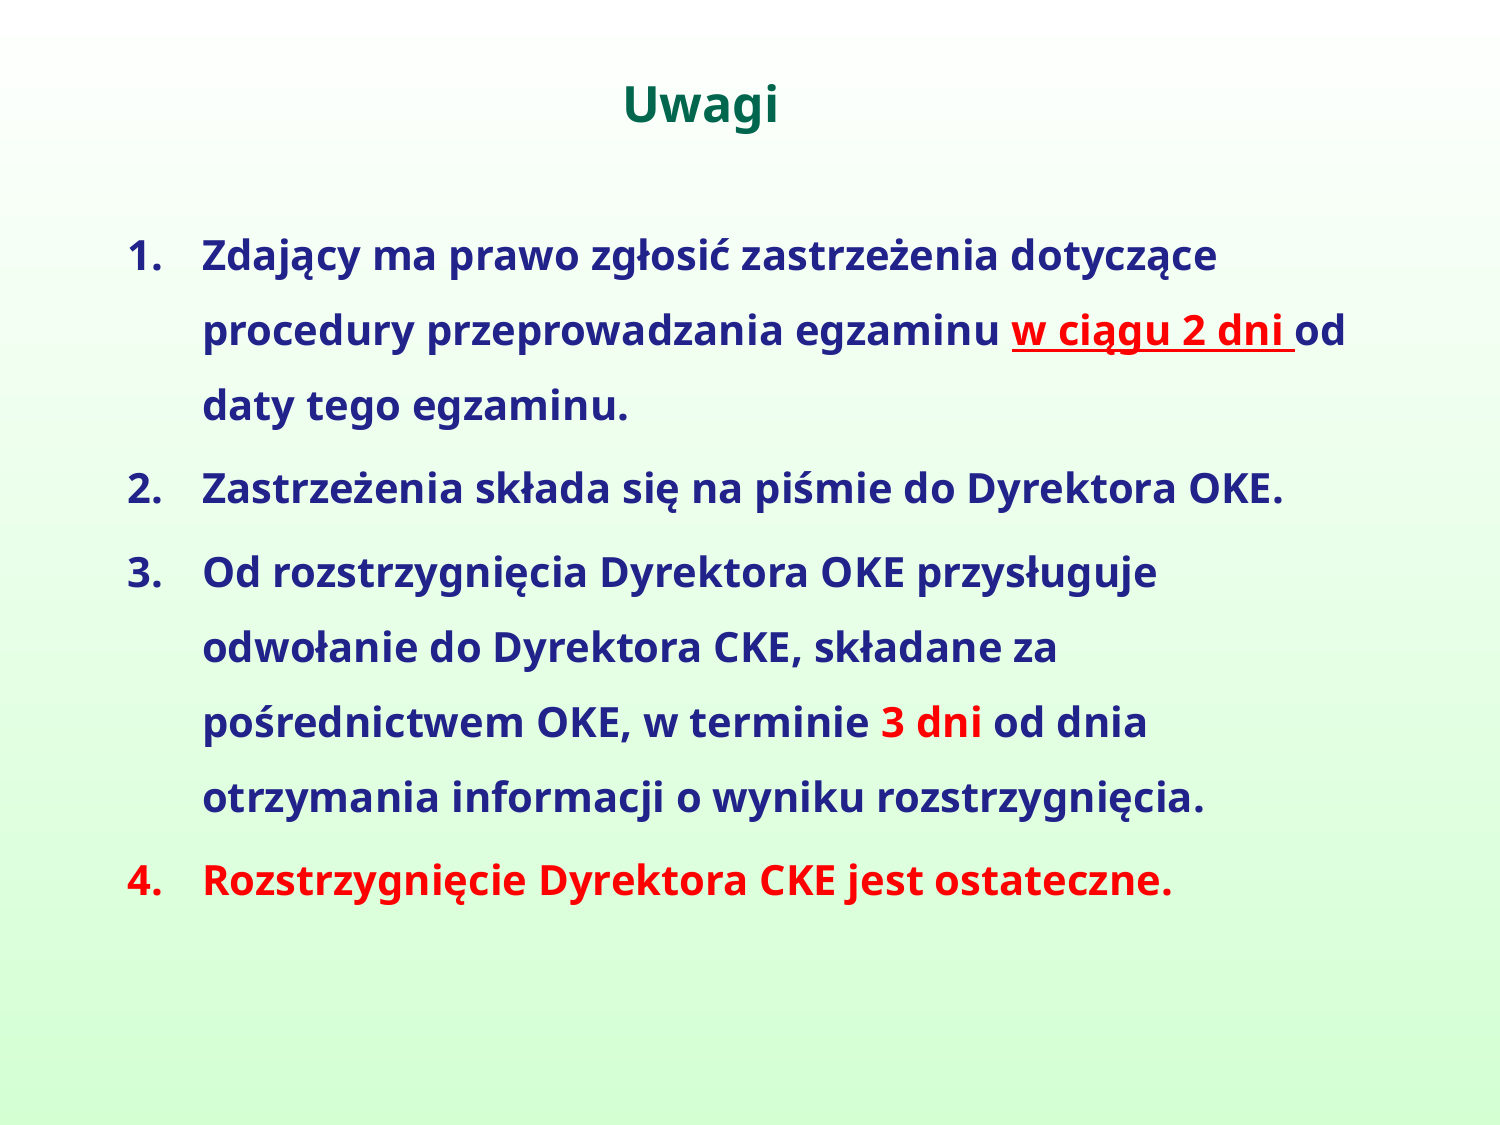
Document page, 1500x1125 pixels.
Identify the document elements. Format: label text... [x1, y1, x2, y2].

title Uwagi [88, 54, 1314, 151]
list Zdający ma prawo zgłosić zastrzeżenia dotyczące procedury przeprowadzania egzaminu w ciągu 2 dni od daty tego egzaminu. Zastrzeżenia składa się na piśmie do Dyrektora OKE. Od rozstrzygnięcia Dyrektora OKE przysługuje odwołanie do Dyrektora CKE, składane za pośrednictwem OKE, w terminie 3 dni od dnia otrzymania informacji o wyniku rozstrzygnięcia. Rozstrzygnięcie Dyrektora CKE jest ostateczne. [112, 196, 1388, 909]
